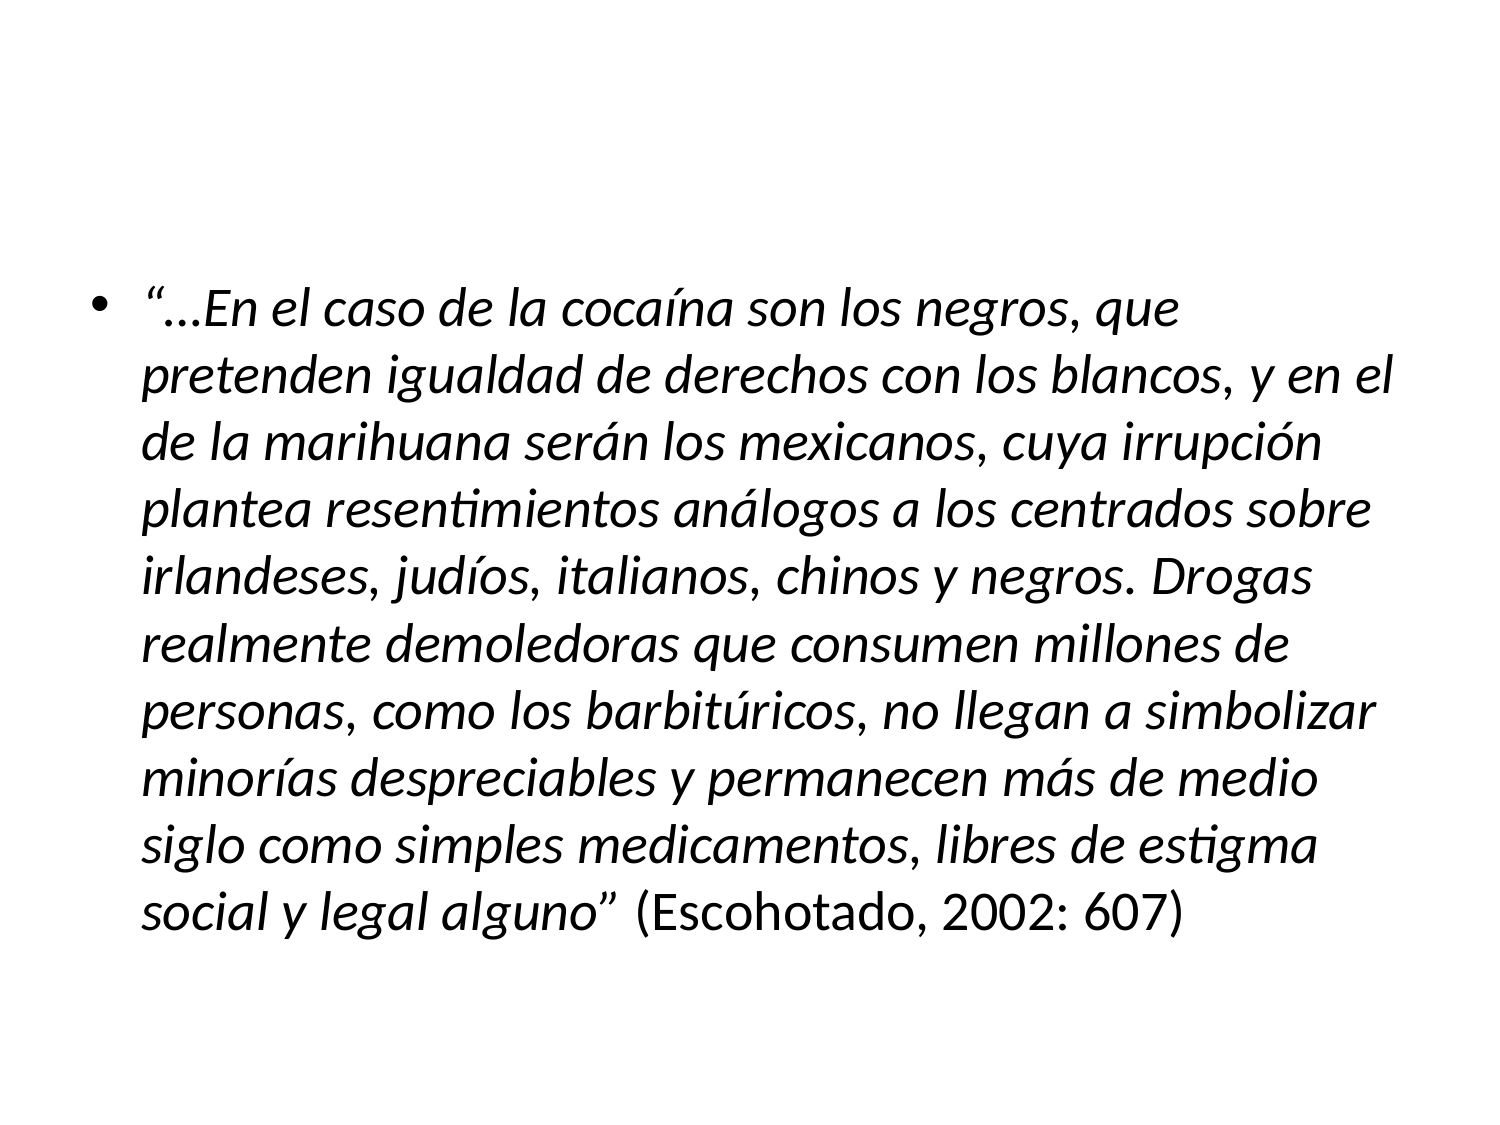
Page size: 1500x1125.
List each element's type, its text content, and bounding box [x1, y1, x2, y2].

list “…En el caso de la cocaína son los negros, que pretenden igualdad de derechos con los blancos, y en el de la marihuana serán los mexicanos, cuya irrupción plantea resentimientos análogos a los centrados sobre irlandeses, judíos, italianos, chinos y negros. Drogas realmente demoledoras que consumen millones de personas, como los barbitúricos, no llegan a simbolizar minorías despreciables y permanecen más de medio siglo como simples medicamentos, libres de estigma social y legal alguno” (Escohotado, 2002: 607) [75, 262, 1425, 1005]
